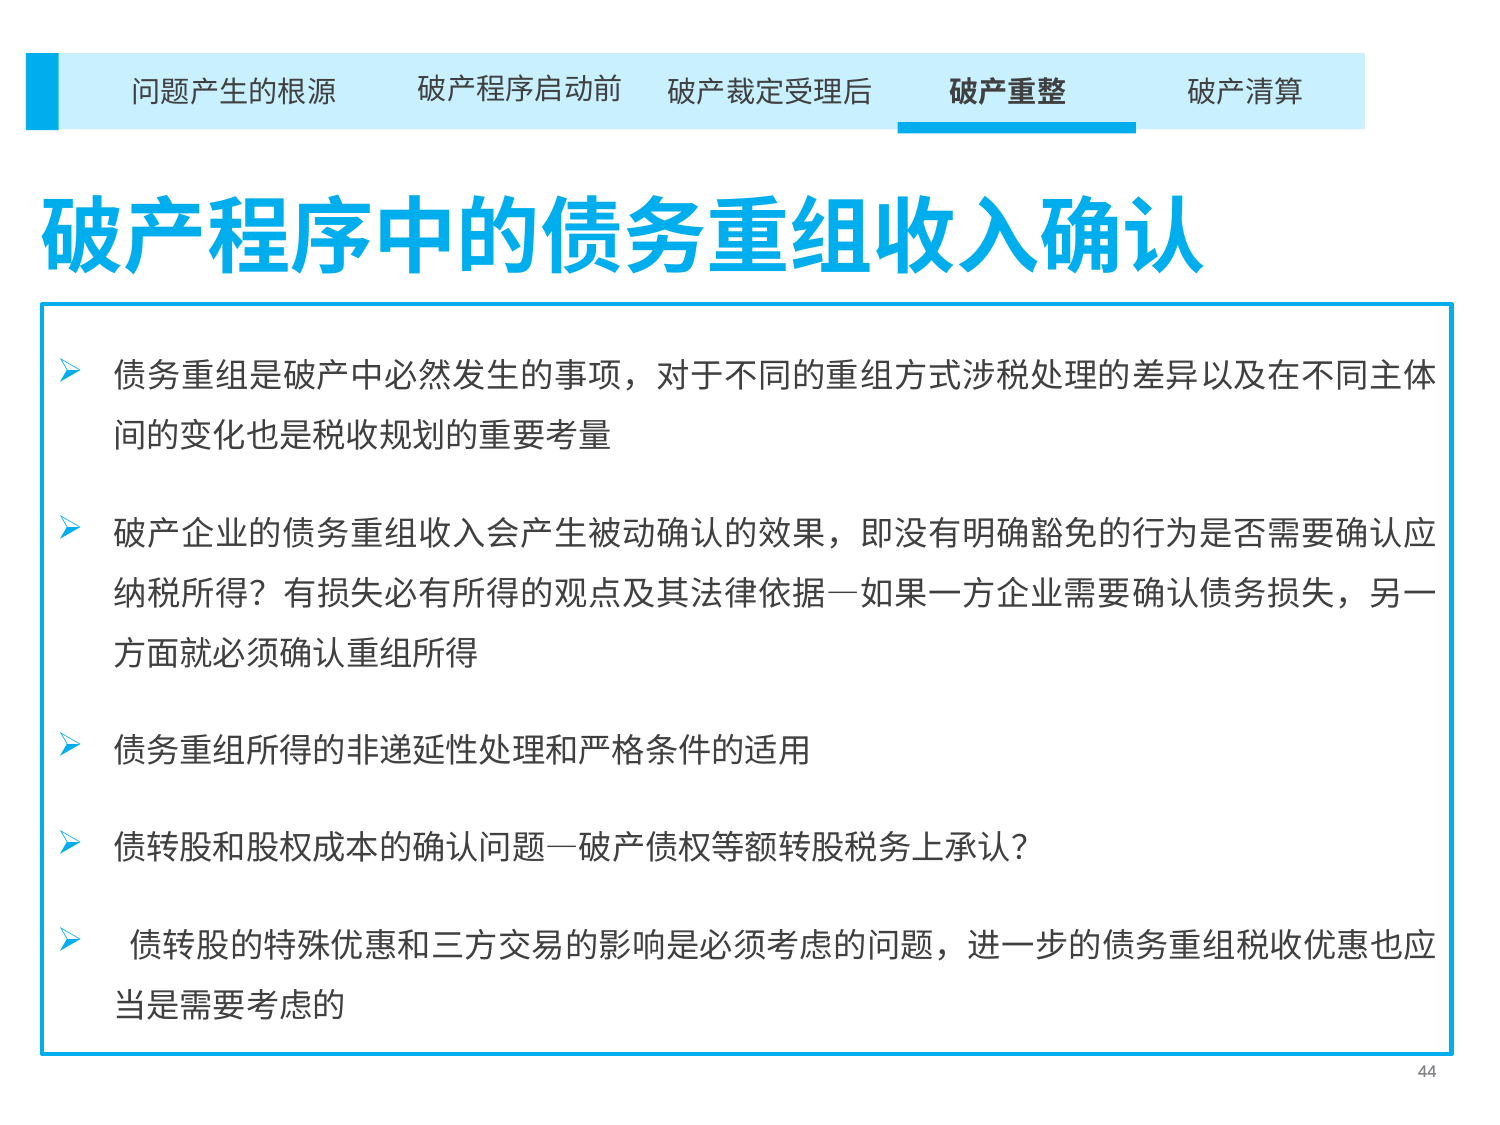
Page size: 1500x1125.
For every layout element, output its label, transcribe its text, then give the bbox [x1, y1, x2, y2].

text_box 破产程序中的债务重组收入确认 [25, 175, 1500, 291]
text_box 44 [1396, 1055, 1452, 1088]
text_box 债务重组是破产中必然发生的事项，对于不同的重组方式涉税处理的差异以及在不同主体间的变化也是税收规划的重要考量 破产企业的债务重组收入会产生被动确认的效果，即没有明确豁免的行为是否需要确认应纳税所得？有损失必有所得的观点及其法律依据—如果一方企业需要确认债务损失，另一方面就必须确认重组所得 债务重组所得的非递延性处理和严格条件的适用 债转股和股权成本的确认问题—破产债权等额转股税务上承认？ 债转股的特殊优惠和三方交易的影响是必须考虑的问题，进一步的债务重组税收优惠也应当是需要考虑的 [42, 304, 1452, 1055]
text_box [25, 52, 1365, 134]
